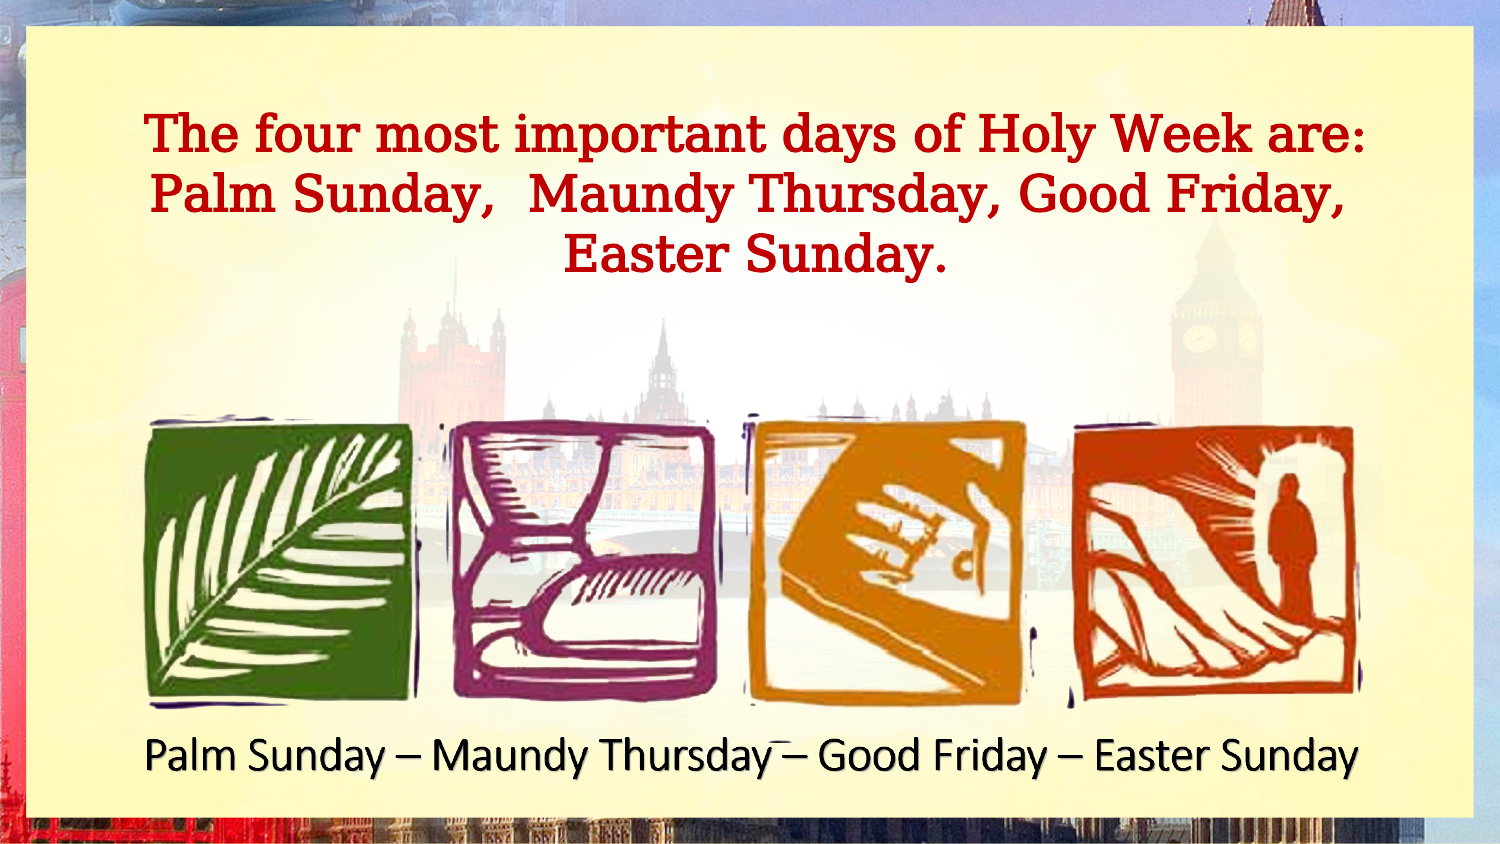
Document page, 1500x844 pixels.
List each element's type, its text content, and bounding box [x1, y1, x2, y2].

text_box The four most important days of Holy Week are: Palm Sunday, Maundy Thursday, Good Friday, Easter Sunday. [128, 93, 1383, 289]
picture [0, 0, 1500, 844]
